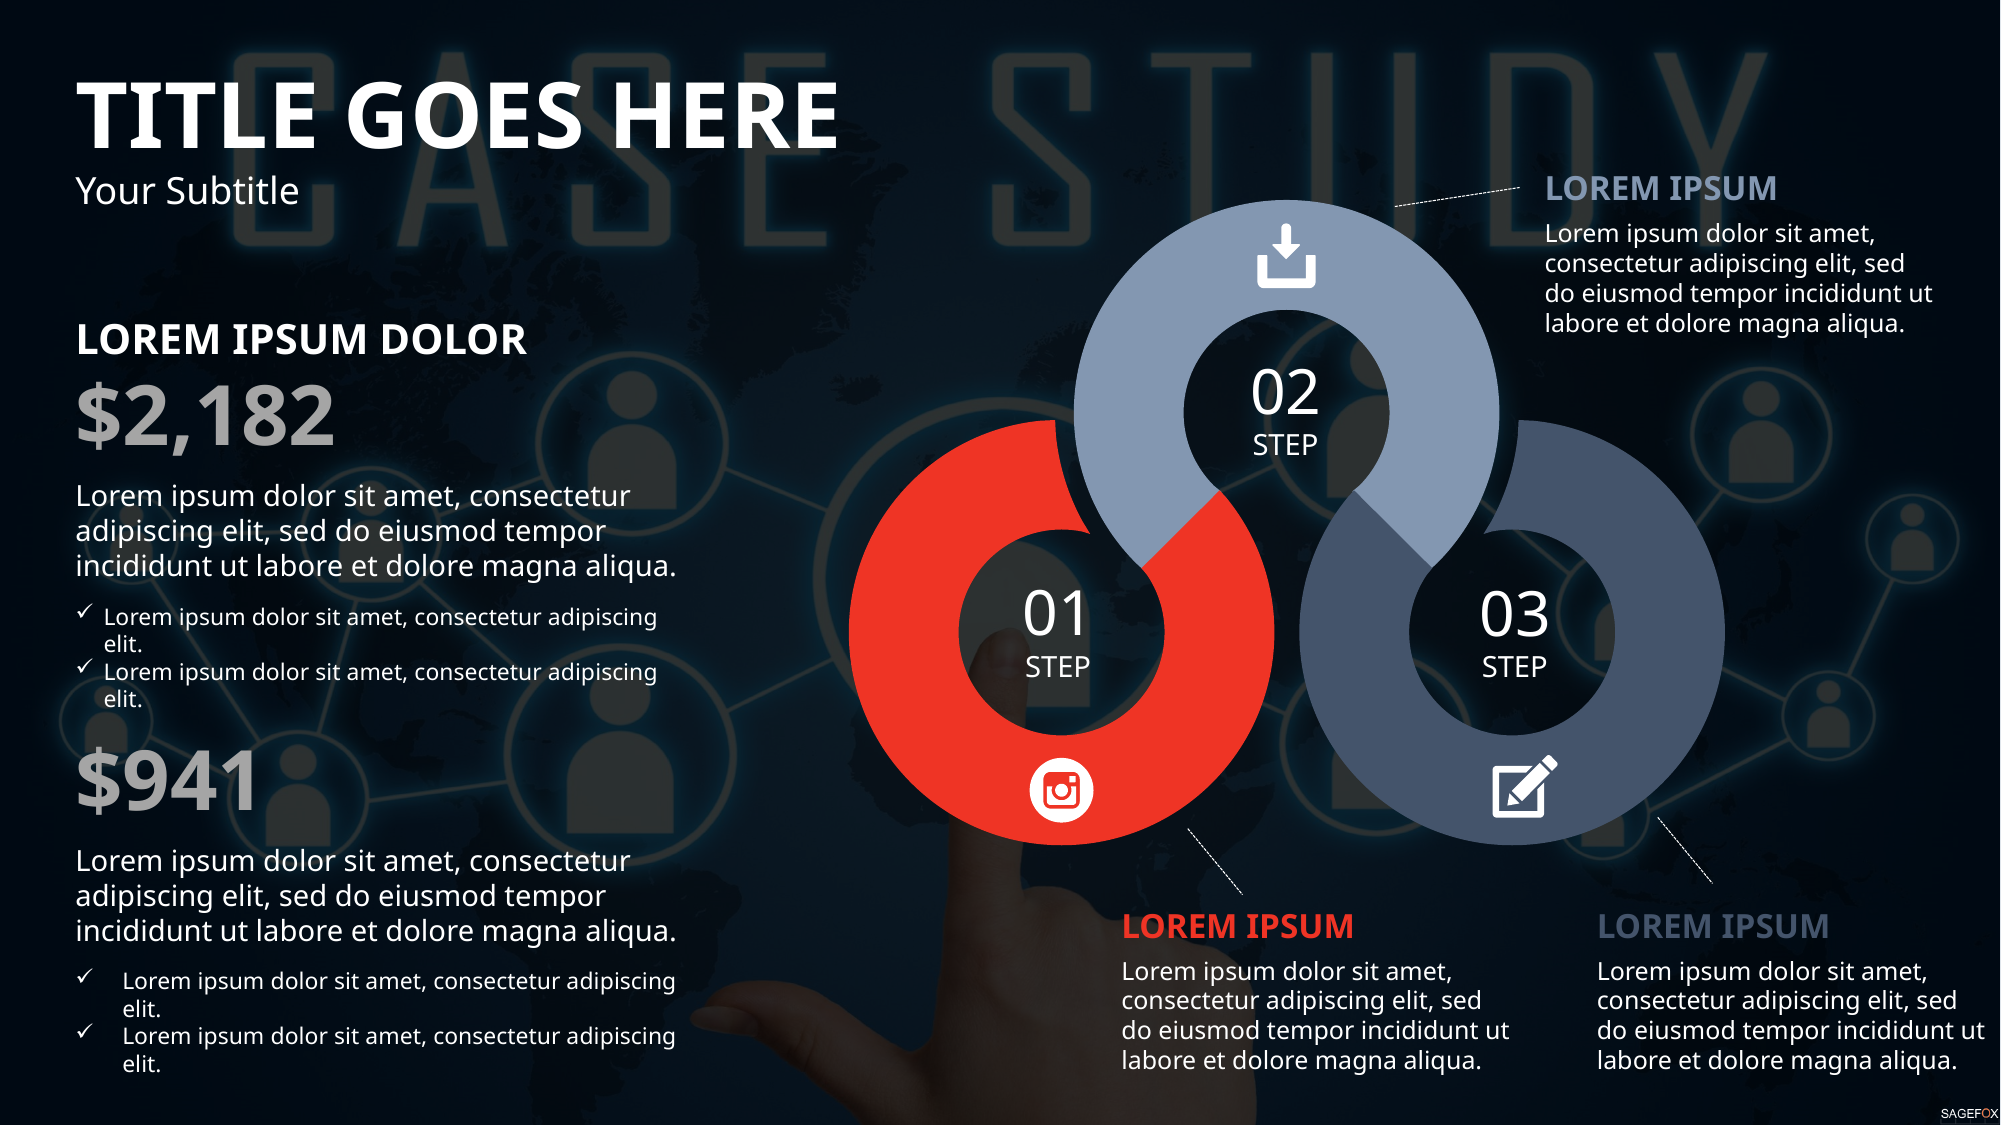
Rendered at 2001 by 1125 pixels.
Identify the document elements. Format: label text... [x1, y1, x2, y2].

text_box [1257, 223, 1316, 289]
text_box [1657, 817, 1713, 884]
text_box 03 STEP [1461, 566, 1569, 691]
text_box 02 STEP [1232, 344, 1340, 469]
text_box [1298, 418, 1726, 847]
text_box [1187, 828, 1243, 895]
picture [0, 0, 2001, 1125]
text_box LOREM IPSUM DOLOR $2,182 Lorem ipsum dolor sit amet, consectetur adipiscing elit, sed do eiusmod tempor incididunt ut labore et dolore magna aliqua. Lorem ipsum dolor sit amet, consectetur adipiscing elit. Lorem ipsum dolor sit amet, consectetur adipiscing elit. $941 Lorem ipsum dolor sit amet, consectetur adipiscing elit, sed do eiusmod tempor incididunt ut labore et dolore magna aliqua. Lorem ipsum dolor sit amet, consectetur adipiscing elit. Lorem ipsum dolor sit amet, consectetur adipiscing elit. [60, 305, 719, 1120]
text_box LOREM IPSUM Lorem ipsum dolor sit amet, consectetur adipiscing elit, sed do eiusmod tempor incididunt ut labore et dolore magna aliqua. [1586, 900, 2000, 1080]
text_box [1492, 755, 1558, 818]
text_box 01 STEP [1004, 565, 1112, 691]
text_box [1394, 187, 1520, 207]
text_box [1072, 198, 1501, 569]
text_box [1029, 757, 1094, 823]
text_box LOREM IPSUM Lorem ipsum dolor sit amet, consectetur adipiscing elit, sed do eiusmod tempor incididunt ut labore et dolore magna aliqua. [1111, 900, 1525, 1080]
text_box LOREM IPSUM Lorem ipsum dolor sit amet, consectetur adipiscing elit, sed do eiusmod tempor incididunt ut labore et dolore magna aliqua. [1534, 162, 1948, 343]
text_box [847, 418, 1276, 847]
text_box TITLE GOES HERE Your Subtitle [60, 49, 1036, 220]
